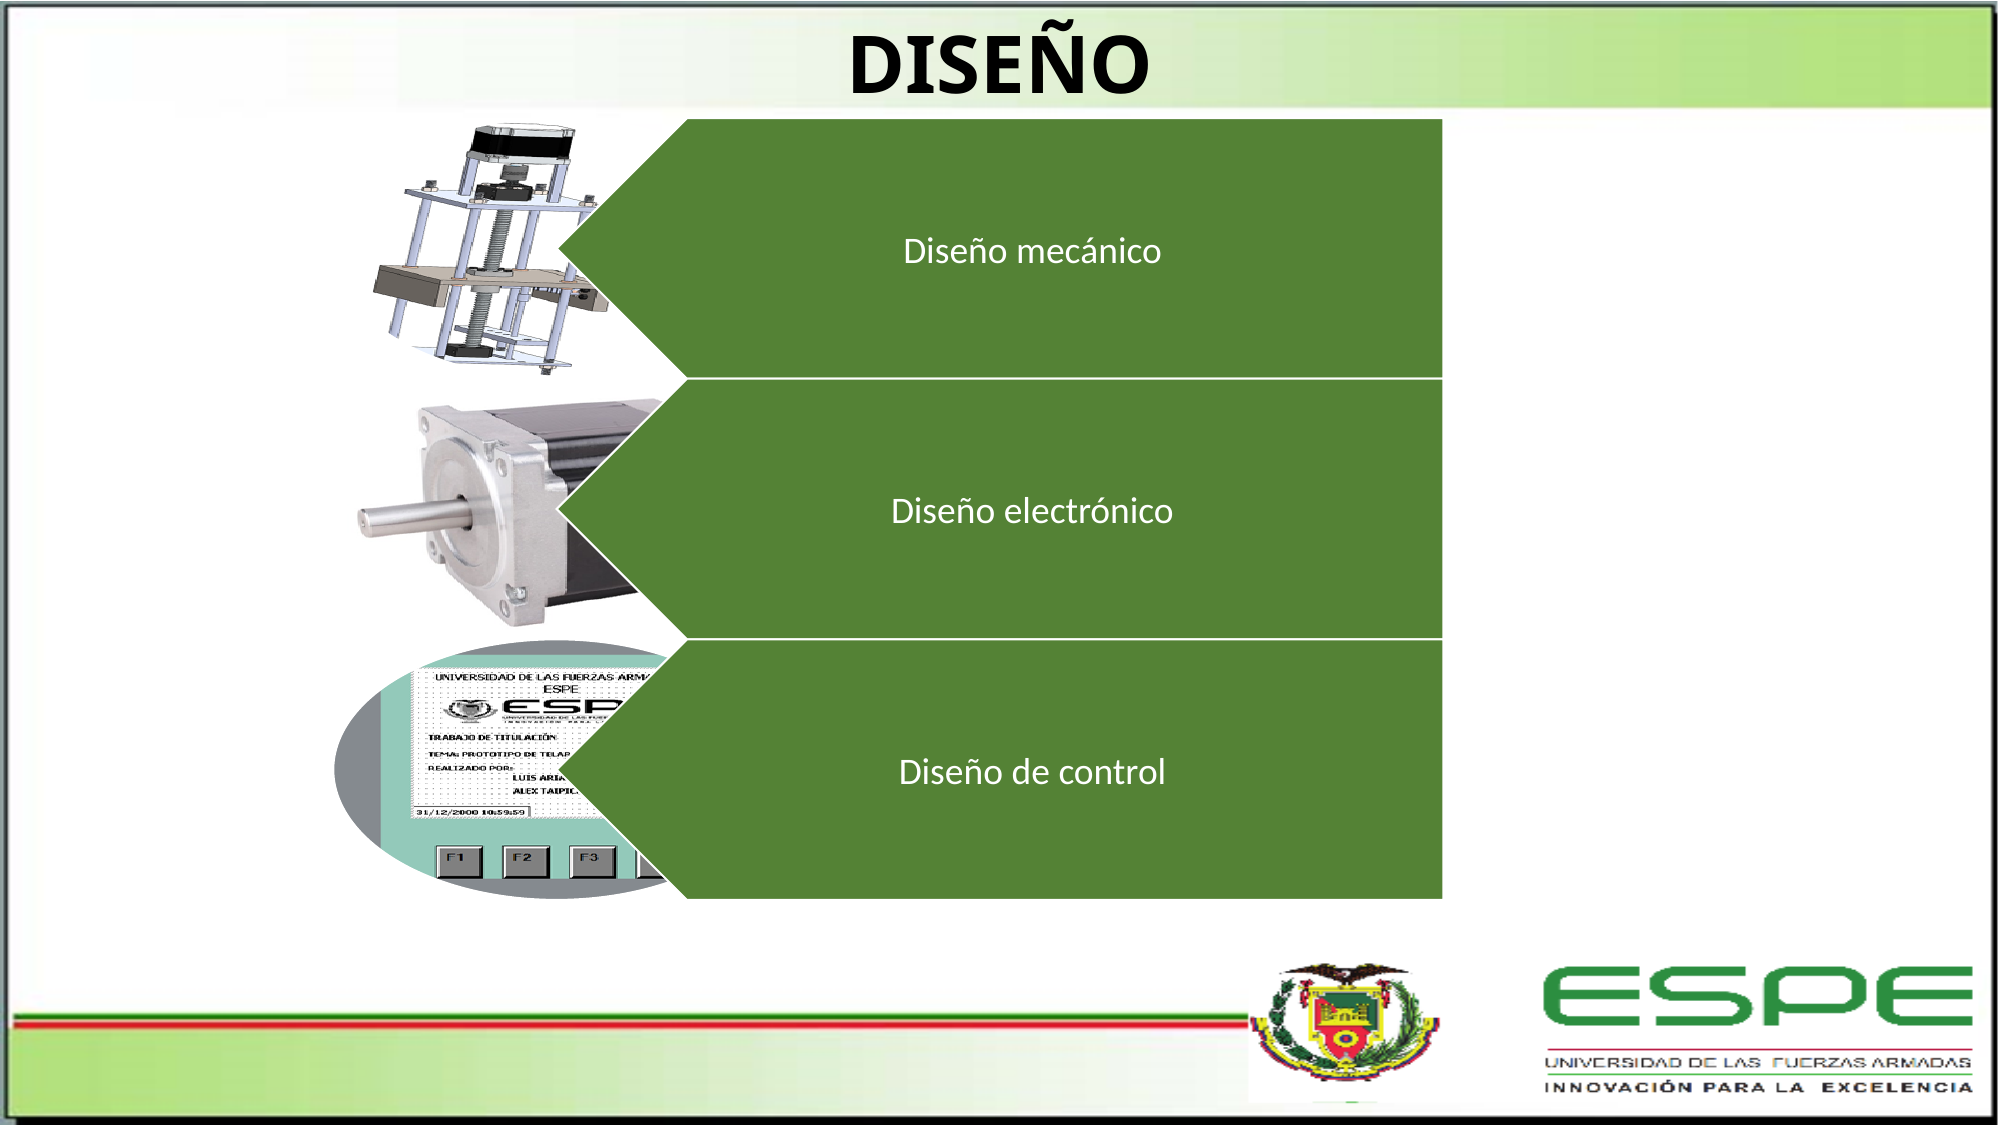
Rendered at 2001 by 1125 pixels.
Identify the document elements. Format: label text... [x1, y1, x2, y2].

picture [0, 1, 2000, 1125]
title DISEÑO [137, 16, 1863, 119]
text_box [333, 118, 1667, 900]
